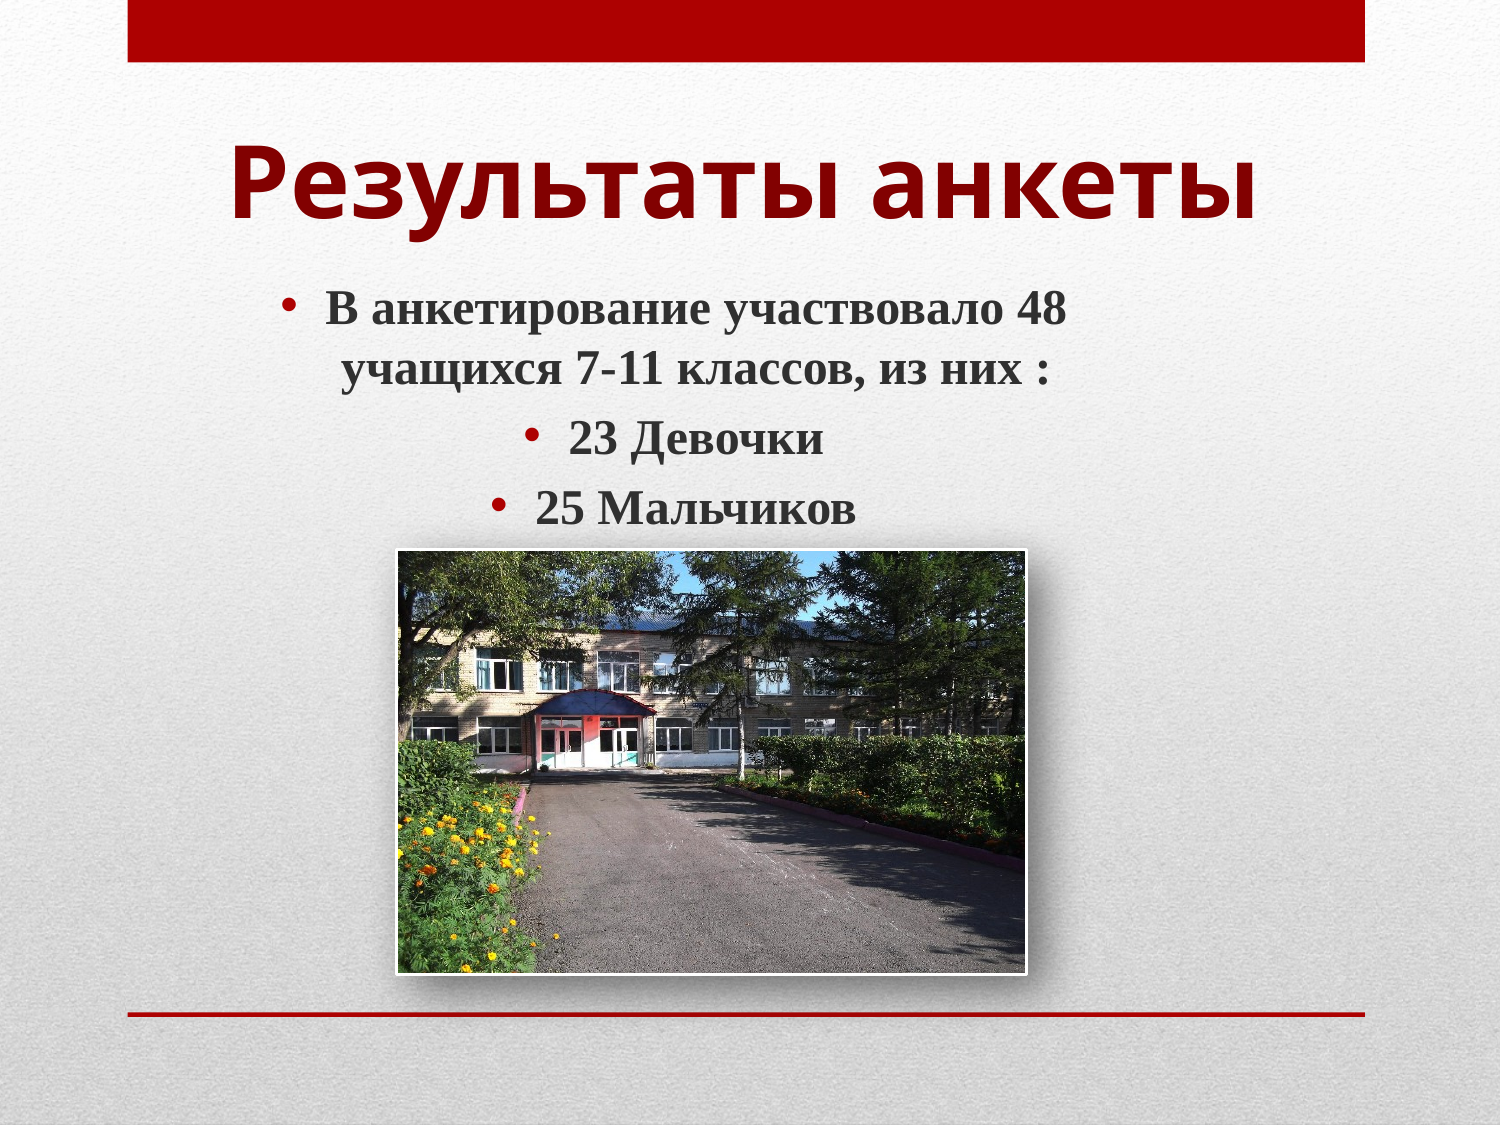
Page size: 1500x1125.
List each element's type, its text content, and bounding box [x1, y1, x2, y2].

picture [397, 549, 1027, 974]
list В анкетирование участвовало 48 учащихся 7-11 классов, из них : 23 Девочки 25 Мальчиков [222, 257, 1125, 551]
title Результаты анкеты [187, 82, 1300, 247]
